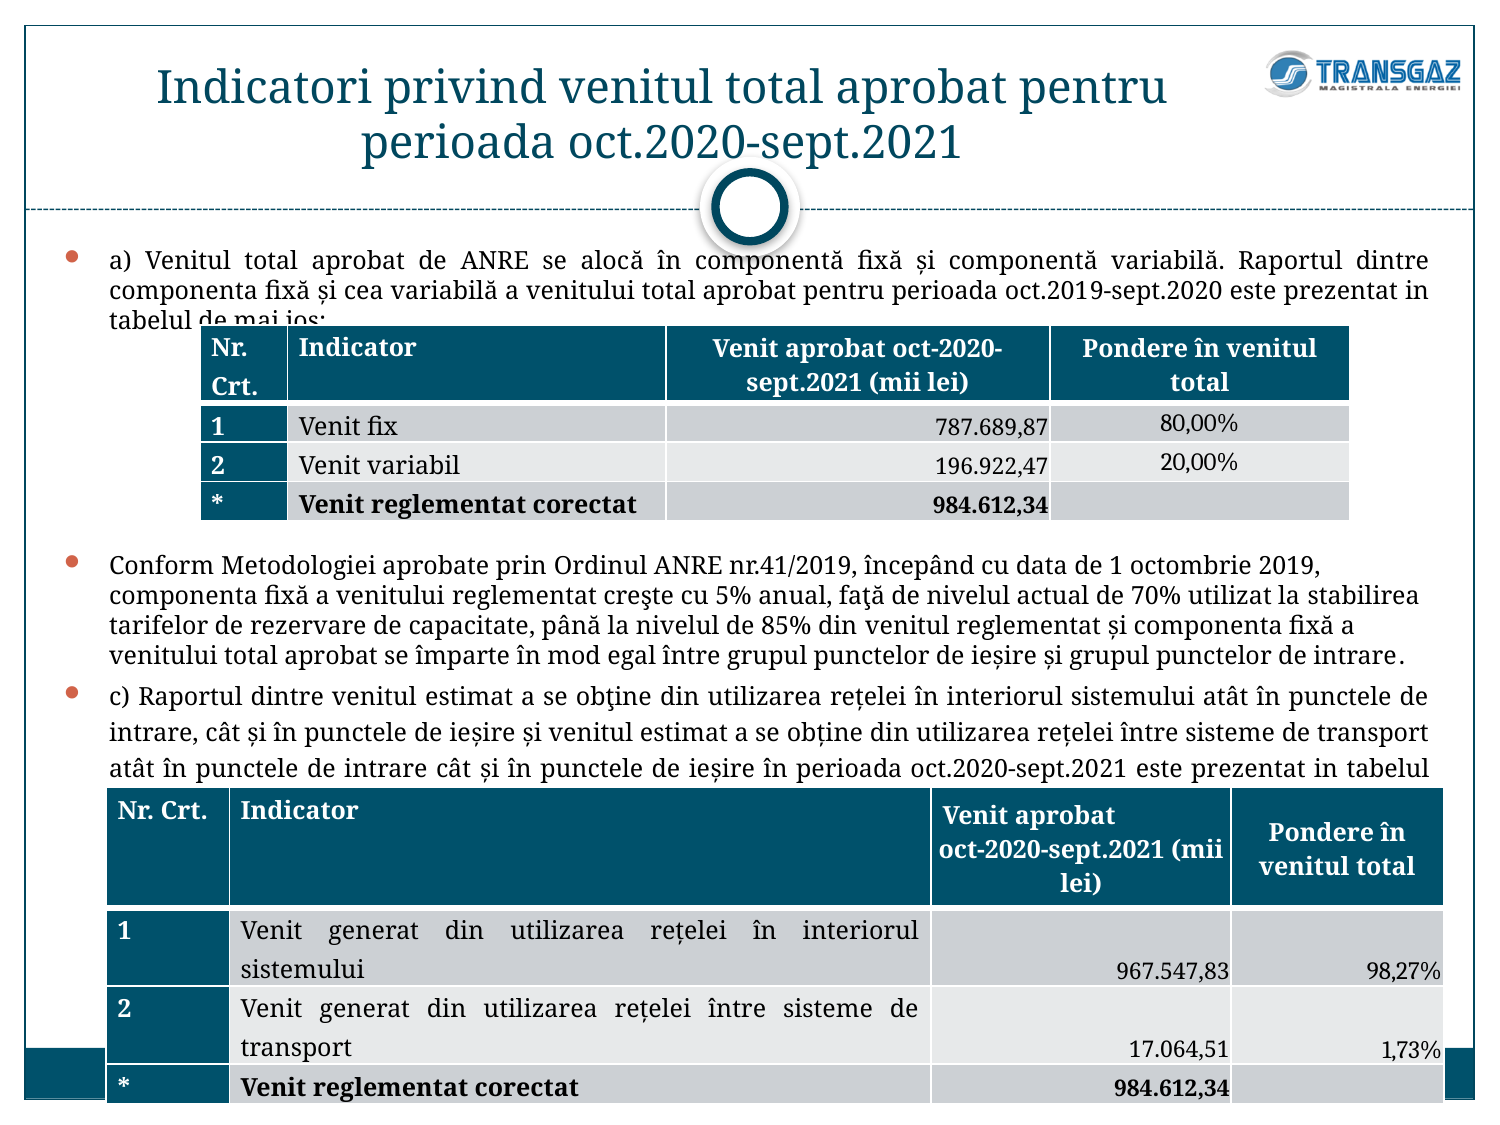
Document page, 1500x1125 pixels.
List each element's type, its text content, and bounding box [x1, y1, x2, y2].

table_cell [1232, 1065, 1443, 1103]
table_cell Venit generat din utilizarea reţelei în interiorul sistemului [230, 911, 930, 985]
table_cell 98,27% [1232, 911, 1443, 985]
table_cell * [201, 482, 287, 520]
table_header Indicator [288, 326, 665, 400]
table_cell 2 [107, 987, 229, 1063]
table_header Indicator [230, 788, 930, 905]
table_cell 1,73% [1232, 987, 1443, 1063]
table_cell 196.922,47 [667, 443, 1049, 481]
table_cell 20,00% [1051, 443, 1349, 481]
picture [1262, 37, 1464, 115]
table_cell 984.612,34 [932, 1065, 1230, 1103]
title Indicatori privind venitul total aprobat pentru perioada oct.2020-sept.2021 [49, 37, 1275, 175]
table_cell 1 [107, 911, 229, 985]
table_cell * [107, 1065, 229, 1103]
table_cell [1051, 482, 1349, 520]
table_cell 17.064,51 [932, 987, 1230, 1063]
table_header Nr. Crt. [107, 788, 229, 905]
table_cell Venit variabil [288, 443, 665, 481]
table_cell Venit fix [288, 406, 665, 441]
table_cell Venit generat din utilizarea reţelei între sisteme de transport [230, 987, 930, 1063]
list a) Venitul total aprobat de ANRE se alocă în componentă fixă și componentă variabilă. Raportul dintre componenta fixă și cea variabilă a venitului total aprobat pentru perioada oct.2019-sept.2020 este prezentat in tabelul de mai jos: Conform Metodologiei aprobate prin Ordinul ANRE nr.41/2019, începând cu data de 1 octombrie 2019, componenta fixă a venitului reglementat creşte cu 5% anual, faţă de nivelul actual de 70% utilizat la stabilirea tarifelor de rezervare de capacitate, până la nivelul de 85% din venitul reglementat și componenta fixă a venitului total aprobat se împarte în mod egal între grupul punctelor de ieșire și grupul punctelor de intrare. c) Raportul dintre venitul estimat a se obţine din utilizarea reţelei în interiorul sistemului atât în punctele de intrare, cât şi în punctele de ieşire și venitul estimat a se obține din utilizarea reţelei între sisteme de transport atât în punctele de intrare cât şi în punctele de ieşire în perioada oct.2020-sept.2021 este prezentat in tabelul de mai jos: [49, 237, 1445, 1038]
table_header Pondere în venitul total [1232, 788, 1443, 905]
table_header Pondere în venitul total [1051, 326, 1349, 400]
table_cell Venit reglementat corectat [288, 482, 665, 520]
table_header Venit aprobat oct-2020-sept.2021 (mii lei) [667, 326, 1049, 400]
table_cell 787.689,87 [667, 406, 1049, 441]
table_cell 984.612,34 [667, 482, 1049, 520]
table_cell 80,00% [1051, 406, 1349, 441]
table_cell Venit reglementat corectat [230, 1065, 930, 1103]
table_cell 967.547,83 [932, 911, 1230, 985]
table_header Nr. Crt. [201, 326, 287, 400]
table_cell 2 [201, 443, 287, 481]
table_header Venit aprobat oct-2020-sept.2021 (mii lei) [932, 788, 1230, 905]
table_cell 1 [201, 406, 287, 441]
